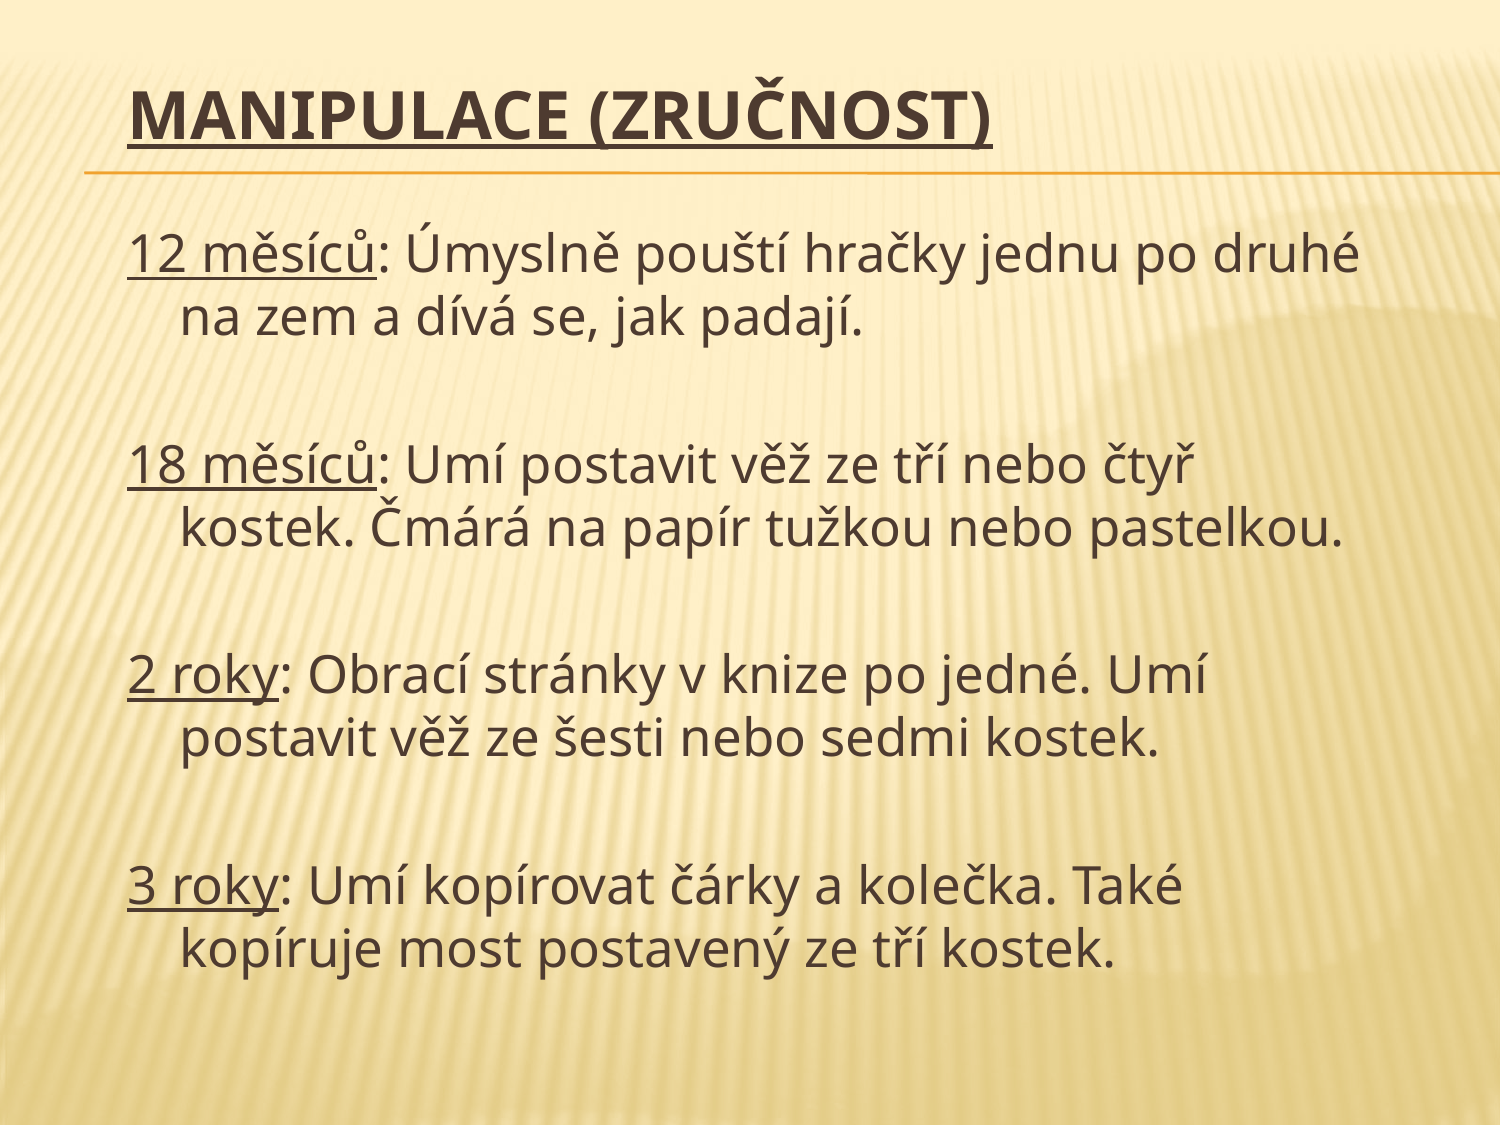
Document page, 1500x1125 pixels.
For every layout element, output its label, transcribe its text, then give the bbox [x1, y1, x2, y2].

title Manipulace (zručnost) [112, 50, 1388, 175]
list 12 měsíců: Úmyslně pouští hračky jednu po druhé na zem a dívá se, jak padají. 18 měsíců: Umí postavit věž ze tří nebo čtyř kostek. Čmárá na papír tužkou nebo pastelkou. 2 roky: Obrací stránky v knize po jedné. Umí postavit věž ze šesti nebo sedmi kostek. 3 roky: Umí kopírovat čárky a kolečka. Také kopíruje most postavený ze tří kostek. [112, 212, 1388, 1000]
